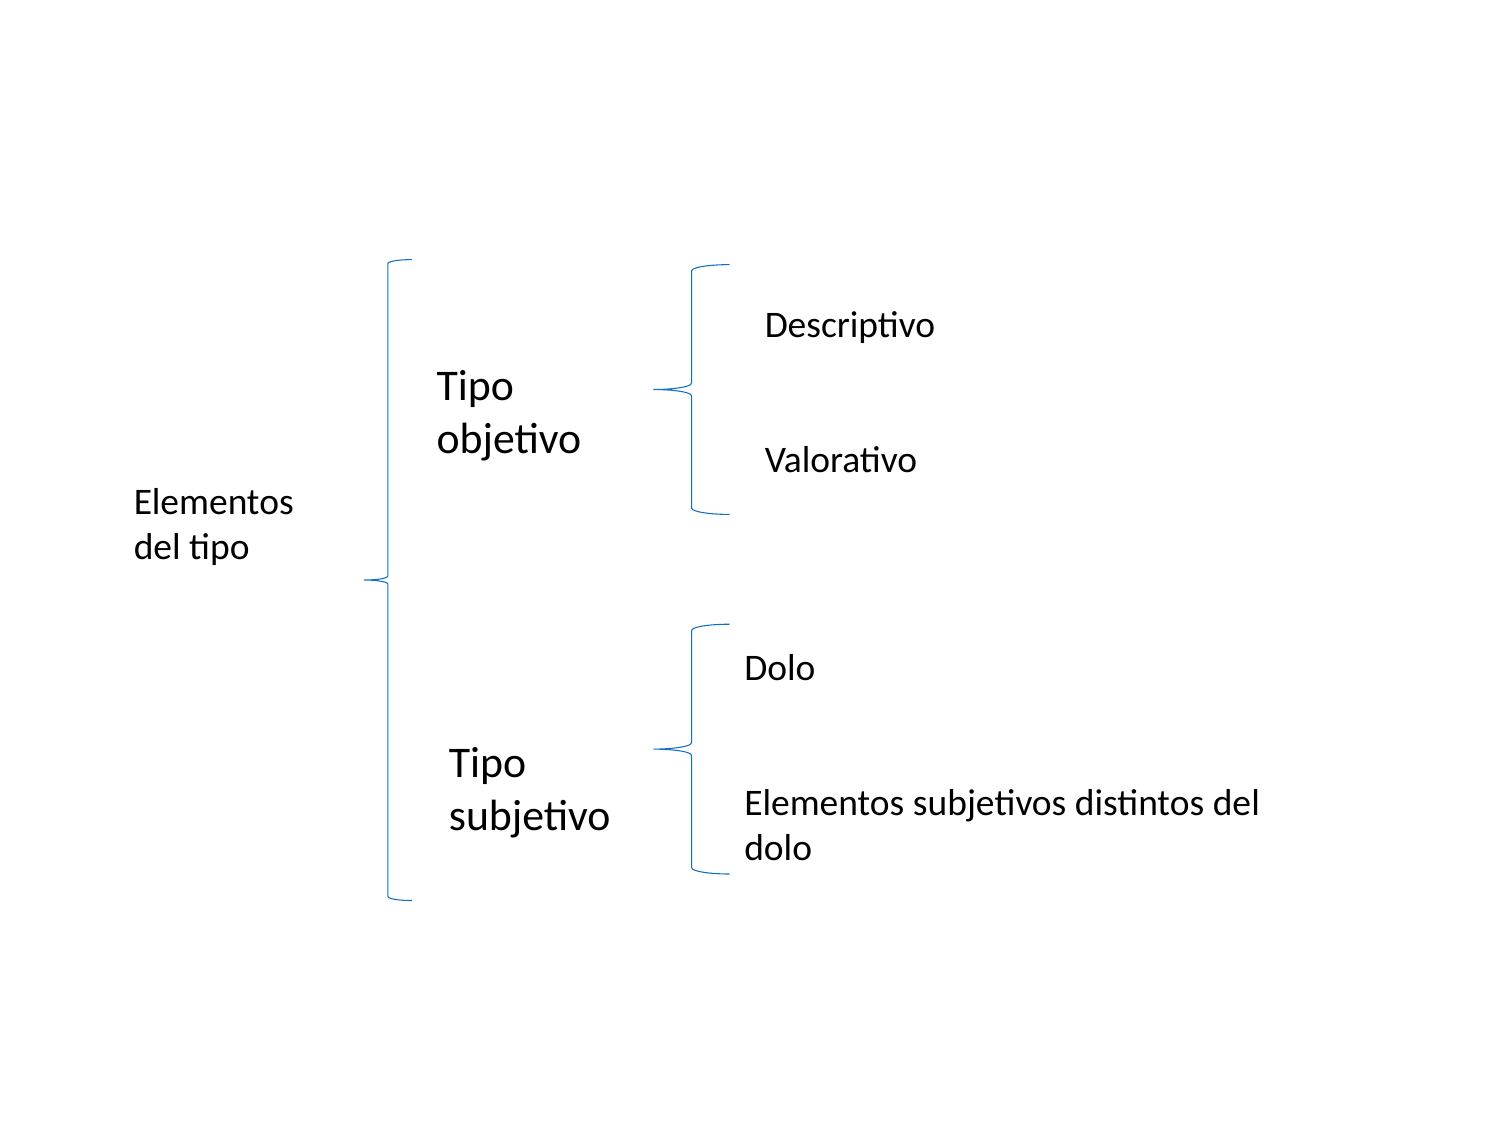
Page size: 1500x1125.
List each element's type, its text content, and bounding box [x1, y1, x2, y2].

text_box Tipo objetivo [421, 349, 619, 470]
text_box [363, 259, 412, 902]
text_box [653, 623, 730, 875]
text_box [653, 264, 730, 515]
text_box Descriptivo Valorativo [750, 292, 995, 488]
text_box Tipo subjetivo [434, 726, 632, 847]
text_box Elementos del tipo [119, 469, 316, 575]
text_box Dolo Elementos subjetivos distintos del dolo [729, 635, 1326, 876]
